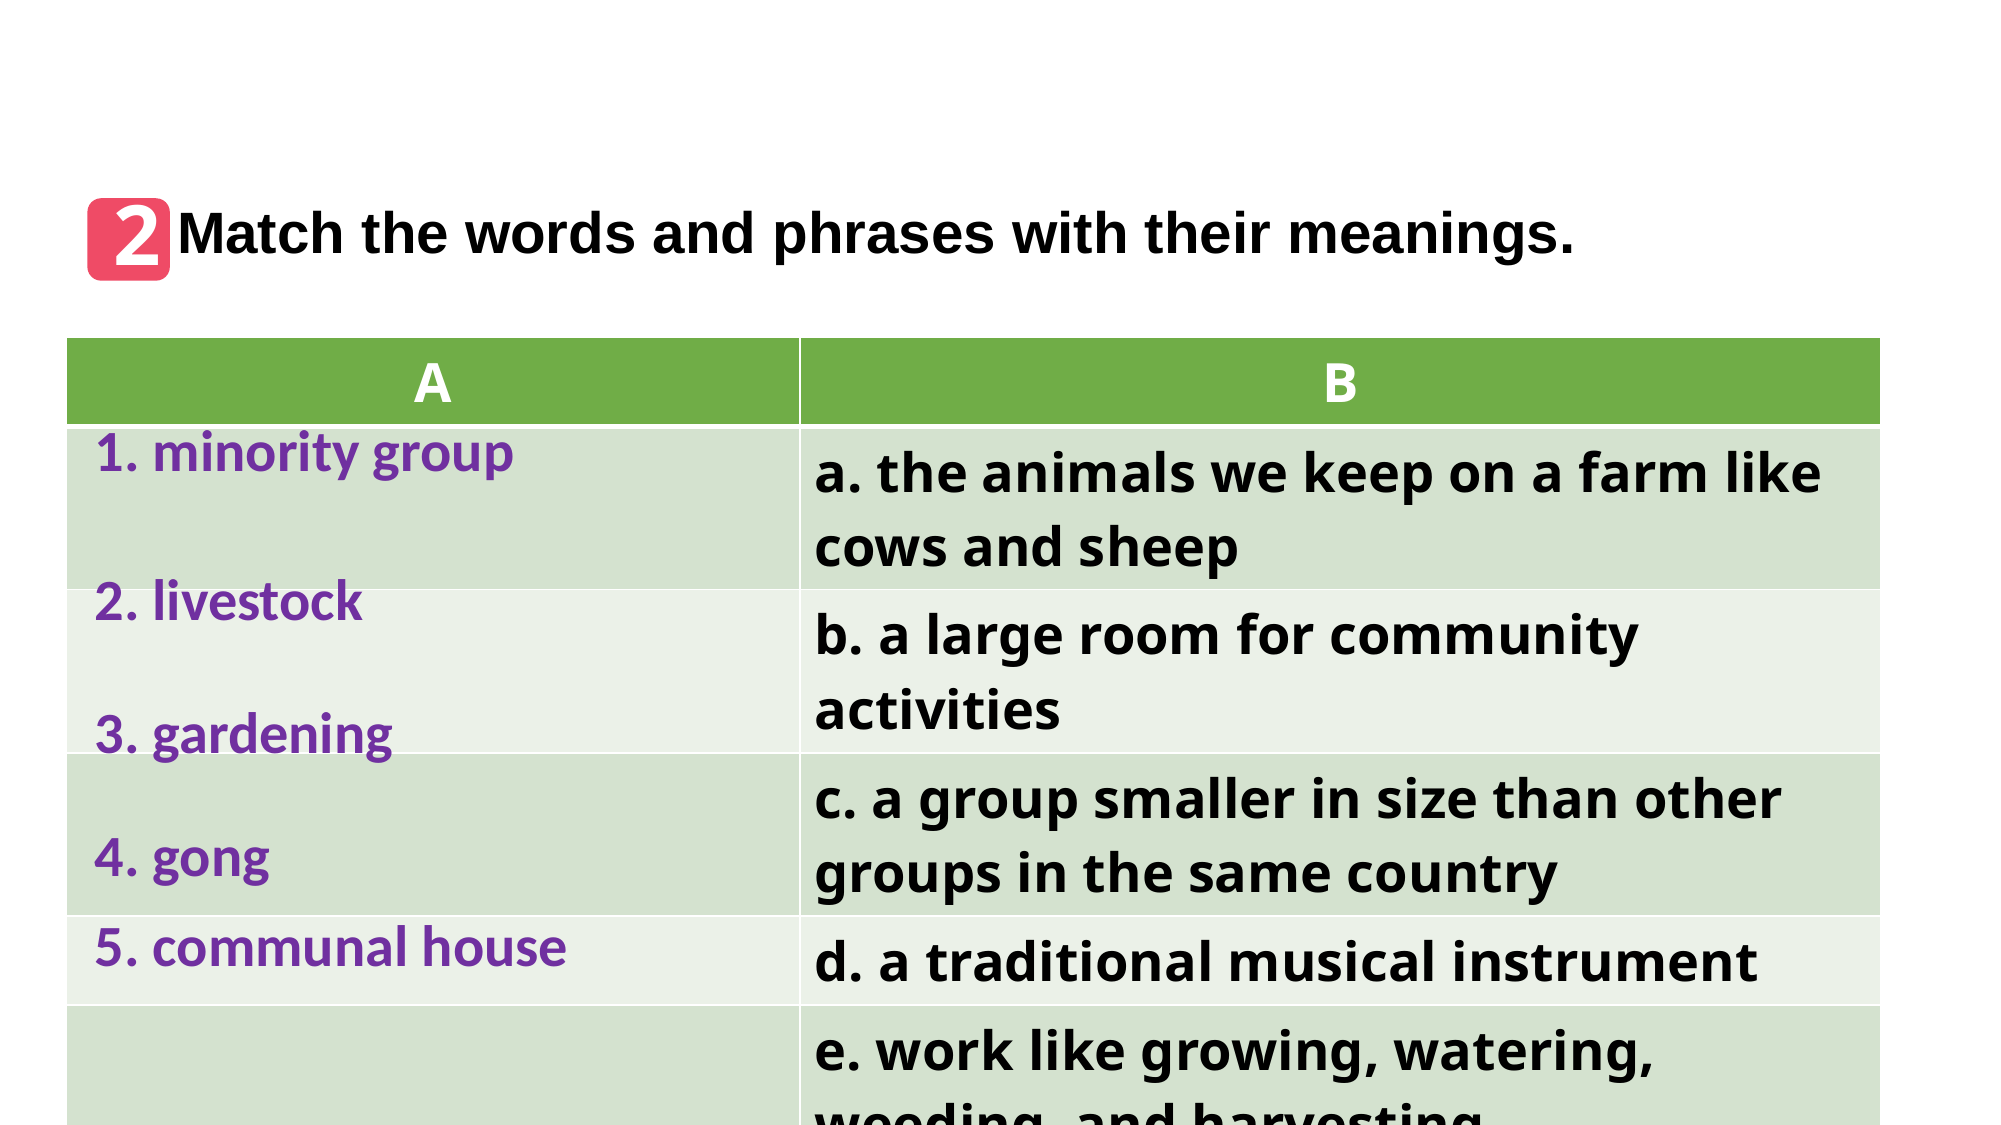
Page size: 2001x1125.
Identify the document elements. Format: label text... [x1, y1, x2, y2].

table_cell [67, 754, 799, 915]
text_box 3. gardening [79, 688, 540, 773]
text_box 2. livestock [79, 554, 540, 640]
table_header B [801, 338, 1880, 424]
text_box Match the words and phrases with their meanings. [164, 187, 1659, 273]
table_cell c. a group smaller in size than other groups in the same country [801, 754, 1880, 915]
text_box 5. communal house [79, 900, 641, 986]
table_cell b. a large room for community activities [801, 590, 1880, 752]
table_cell d. a traditional musical instrument [801, 917, 1880, 1004]
table_cell [67, 590, 799, 752]
text_box 2 [98, 174, 164, 290]
text_box [86, 197, 98, 282]
table_cell [67, 1006, 799, 1125]
text_box [164, 199, 171, 280]
table_cell e. work like growing, watering, weeding, and harvesting [801, 1006, 1880, 1125]
text_box 1. minority group [79, 406, 540, 491]
table_header A [67, 338, 799, 424]
table_cell [67, 917, 799, 1004]
table_cell a. the animals we keep on a farm like cows and sheep [801, 429, 1880, 589]
text_box 4. gong [79, 811, 540, 896]
table_cell [67, 429, 799, 589]
